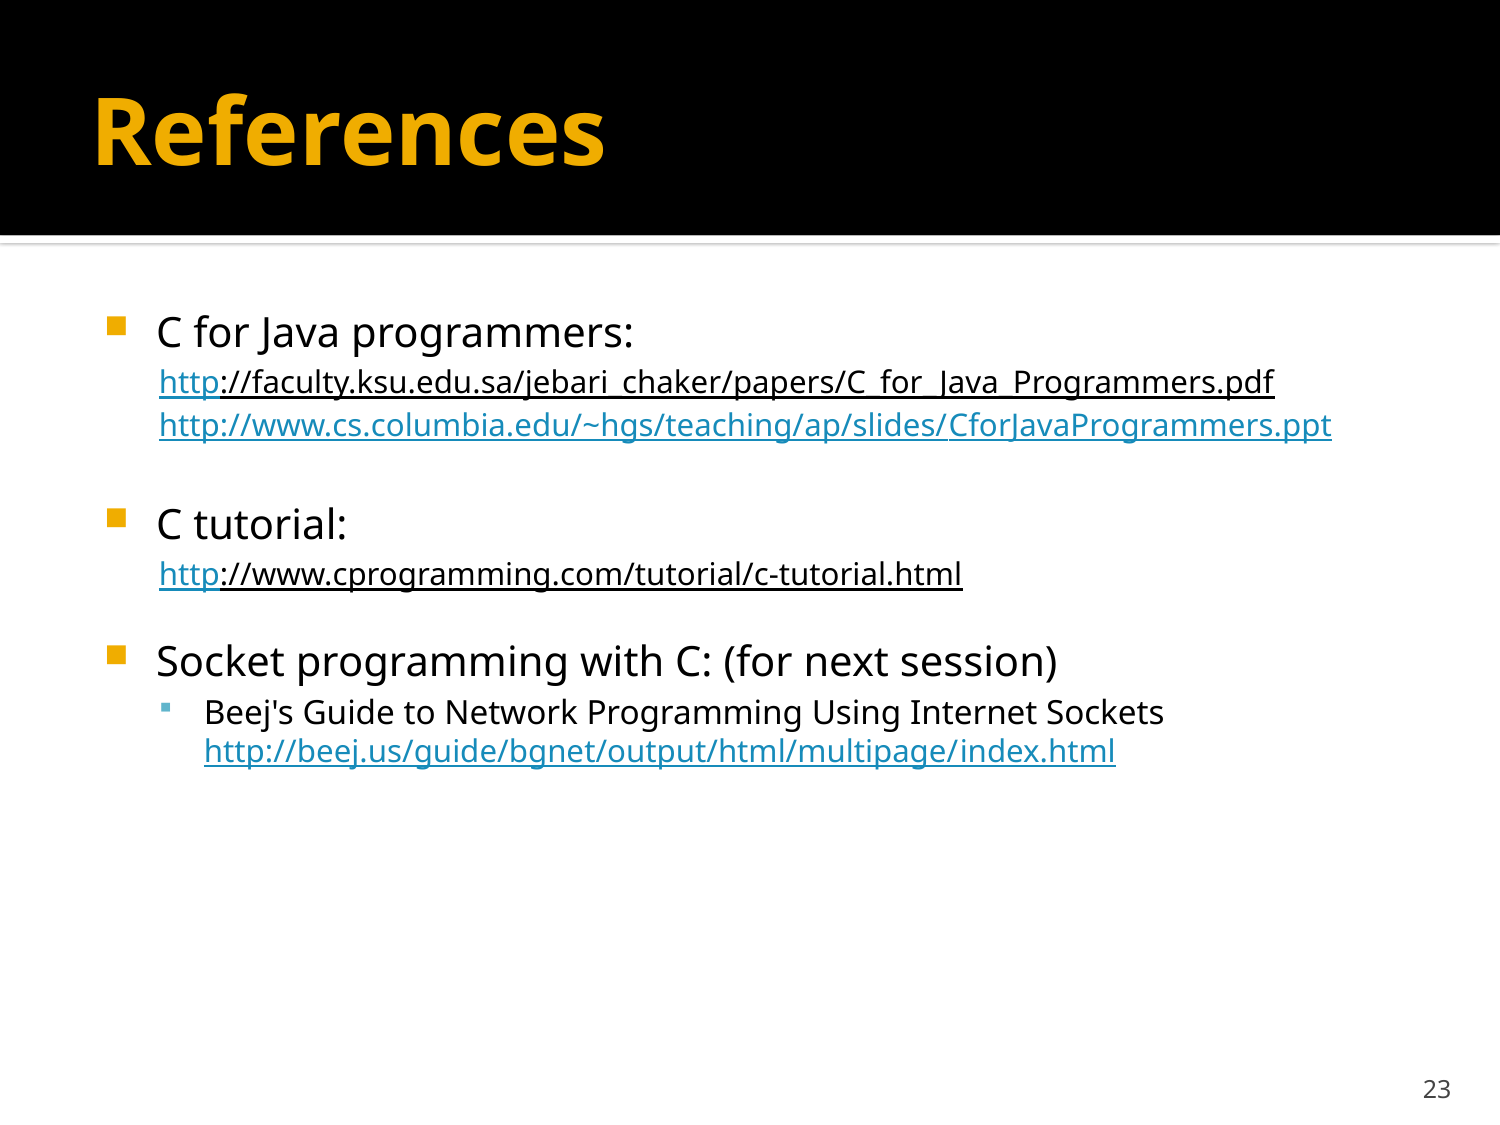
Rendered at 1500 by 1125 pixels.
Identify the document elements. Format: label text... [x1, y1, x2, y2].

slide_number 23 [1345, 1062, 1467, 1108]
list C for Java programmers: http://faculty.ksu.edu.sa/jebari_chaker/papers/C_for_Java_Programmers.pdf http://www.cs.columbia.edu/~hgs/teaching/ap/slides/CforJavaProgrammers.ppt C tutorial: http://www.cprogramming.com/tutorial/c-tutorial.html Socket programming with C: (for next session) Beej's Guide to Network Programming Using Internet Sockets http://beej.us/guide/bgnet/output/html/multipage/index.html [75, 291, 1425, 1050]
title References [75, 25, 1425, 231]
